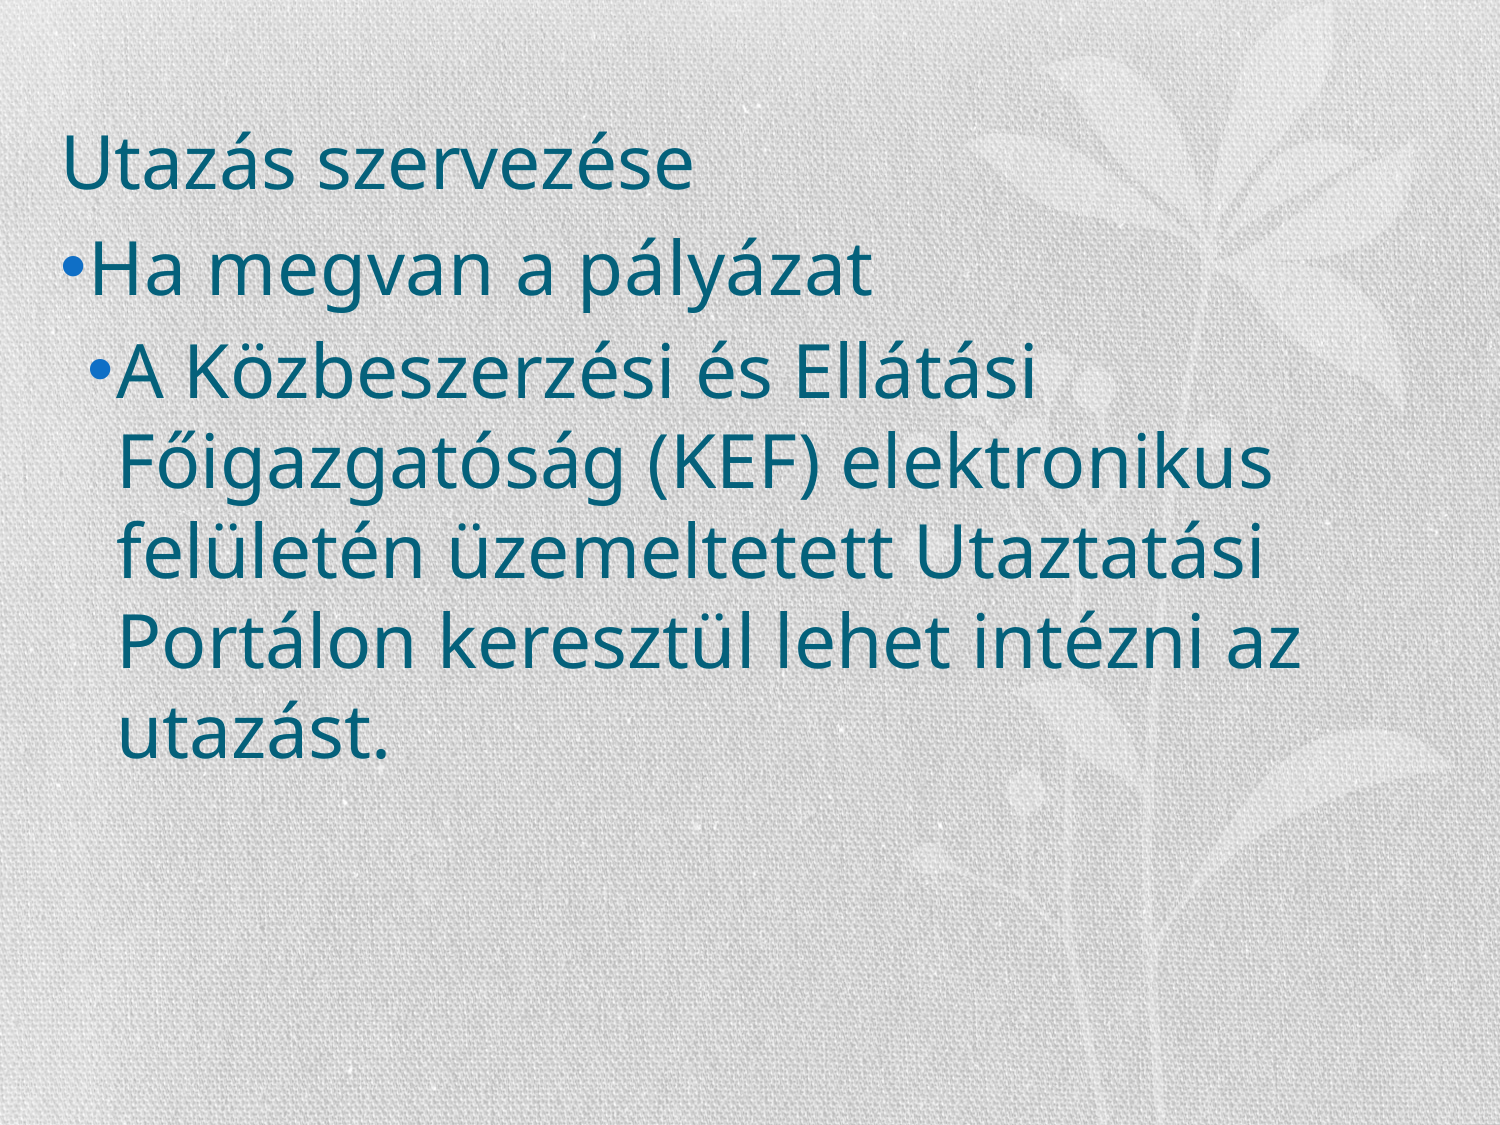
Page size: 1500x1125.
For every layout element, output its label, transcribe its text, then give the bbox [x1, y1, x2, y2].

list Ha megvan a pályázat A Közbeszerzési és Ellátási Főigazgatóság (KEF) elektronikus felületén üzemeltetett Utaztatási Portálon keresztül lehet intézni az utazást. [45, 213, 1455, 1023]
title Utazás szervezése [45, 37, 1455, 213]
